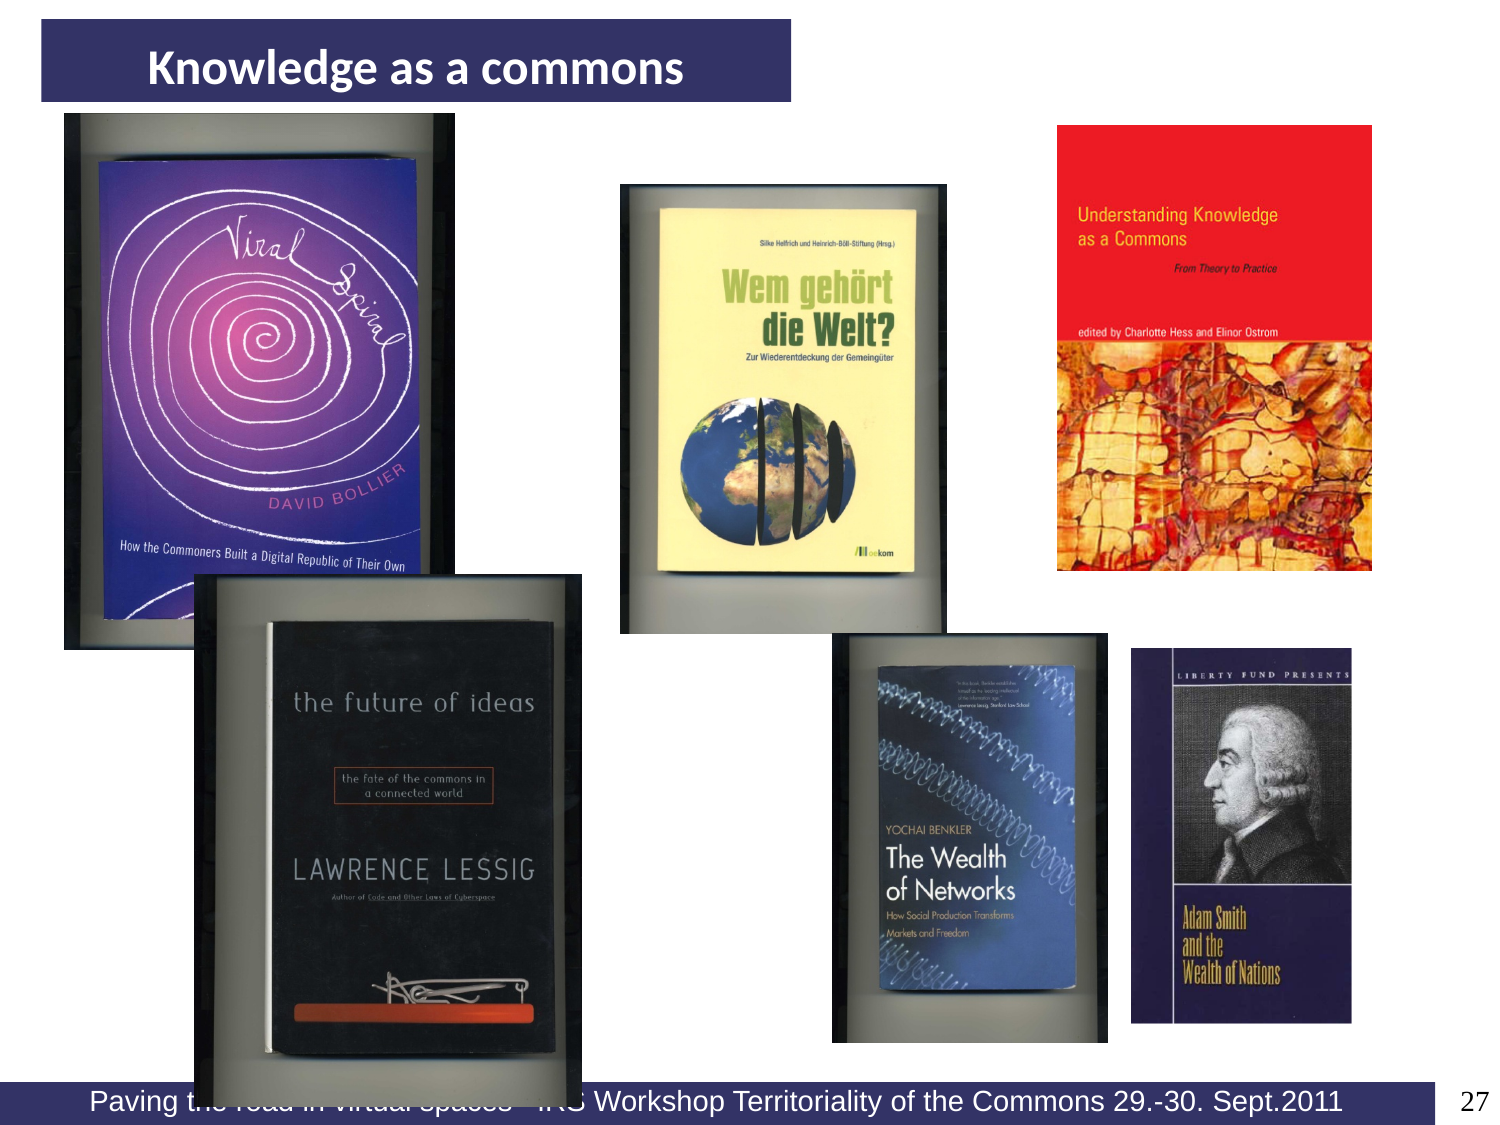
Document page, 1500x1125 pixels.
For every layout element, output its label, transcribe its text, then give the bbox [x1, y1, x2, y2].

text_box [832, 633, 1353, 1043]
picture [64, 113, 583, 1108]
picture [619, 184, 948, 635]
picture [1056, 125, 1372, 571]
title Knowledge as a commons [41, 18, 792, 103]
text_box 27 [1387, 1047, 1490, 1125]
